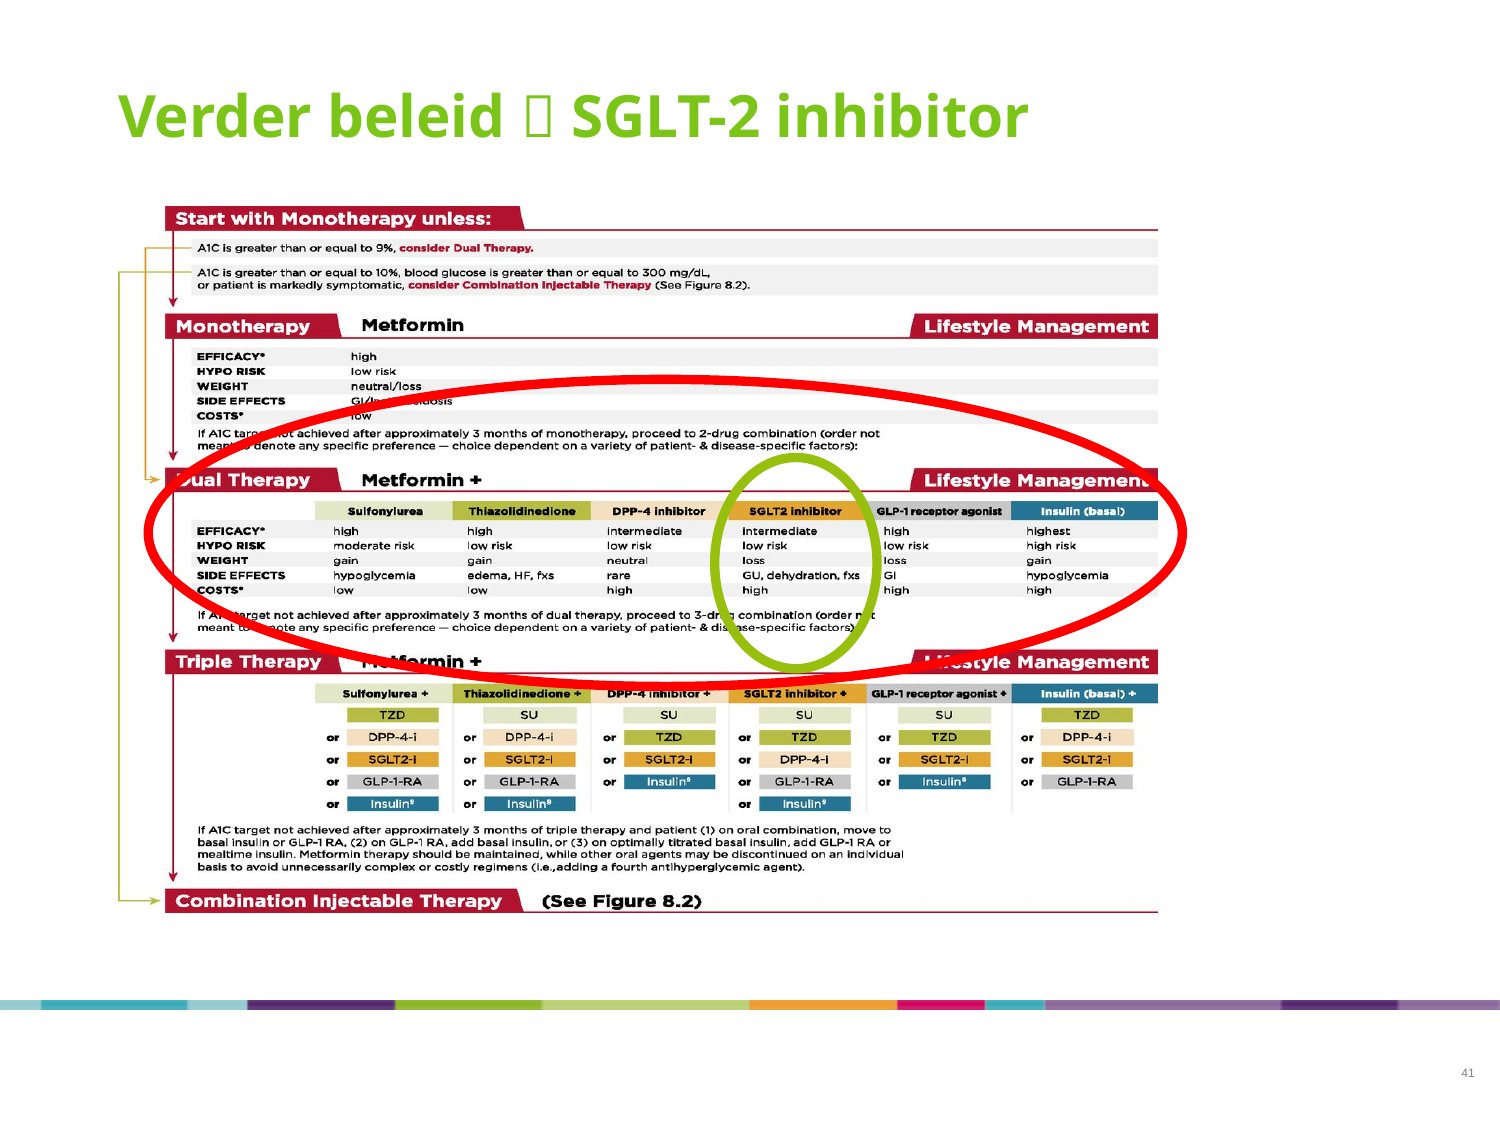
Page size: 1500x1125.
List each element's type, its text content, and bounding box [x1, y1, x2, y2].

text_box [1162, 490, 1183, 576]
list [117, 206, 1158, 914]
slide_number 41 [1125, 1051, 1475, 1107]
picture [0, 1000, 1500, 1010]
title Verder beleid  SGLT-2 inhibitor [118, 78, 1338, 267]
